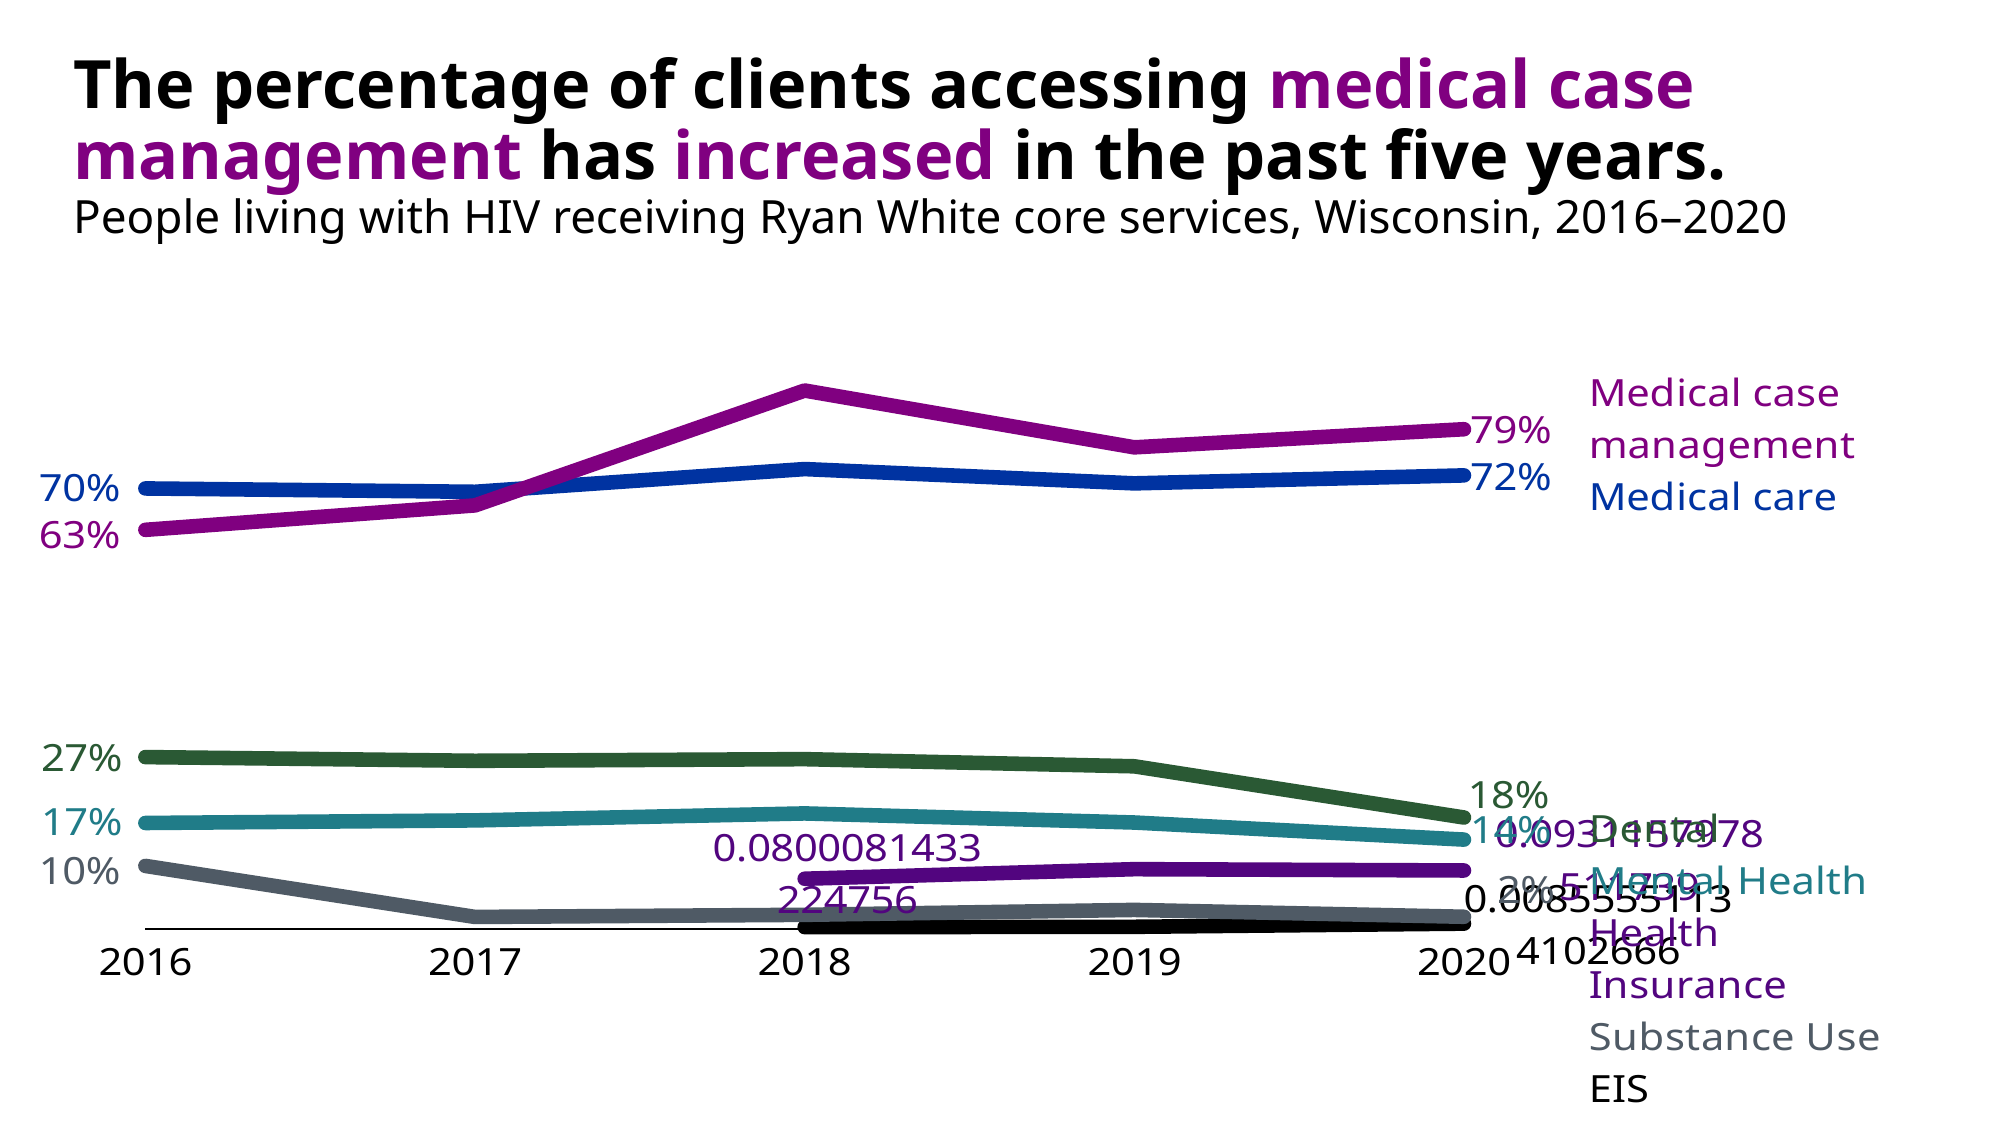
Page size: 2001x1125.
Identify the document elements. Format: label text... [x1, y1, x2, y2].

chart [21, 278, 1933, 1104]
title The percentage of clients accessing medical case management has increased in the past five years. People living with HIV receiving Ryan White core services, Wisconsin, 2016–2020 [58, 41, 1970, 253]
